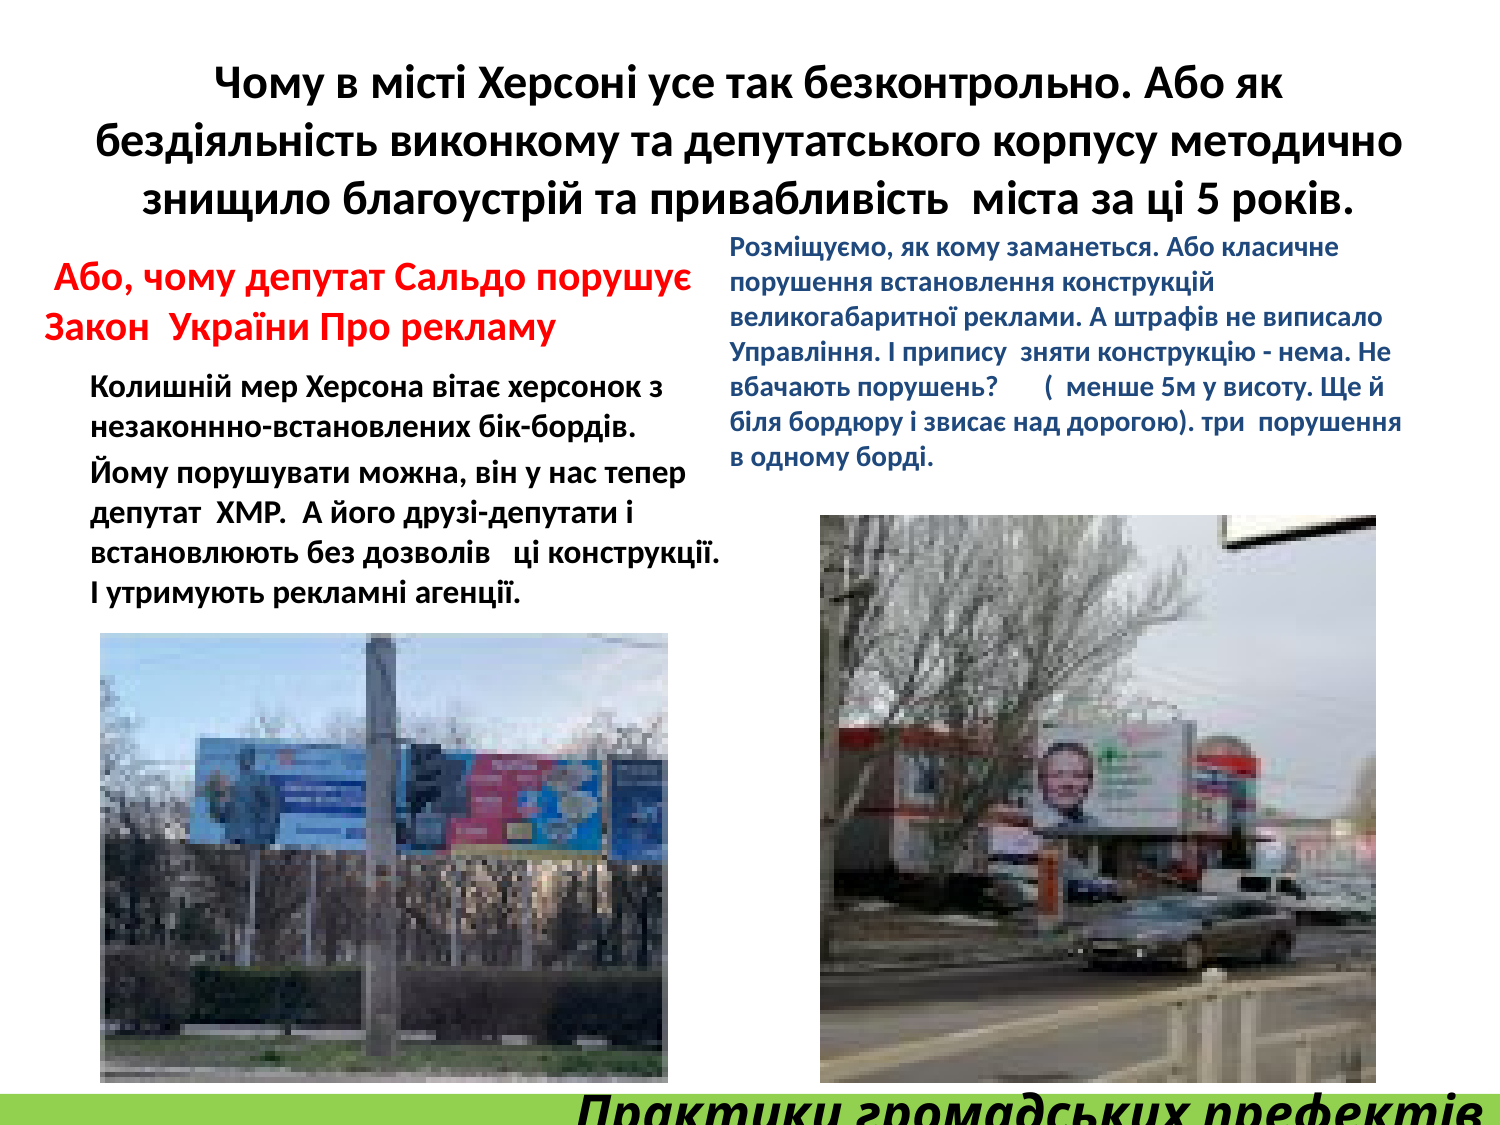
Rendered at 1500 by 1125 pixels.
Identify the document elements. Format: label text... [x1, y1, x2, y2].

picture [100, 633, 668, 1083]
list Або, чому депутат Сальдо порушує Закон України Про рекламу [29, 267, 714, 357]
list Колишній мер Херсона вітає херсонок з незаконнно-встановлених бік-бордів. Йому порушувати можна, він у нас тепер депутат ХМР. А його друзі-депутати і встановлюють без дозволів ці конструкції. І утримують рекламні агенції. [75, 356, 738, 1005]
text_box Практики громадських префектів [0, 1093, 1500, 1125]
list Розміщуємо, як кому заманеться. Або класичне порушення встановлення конструкцій великогабаритної реклами. А штрафів не виписало Управління. І припису зняти конструкцію - нема. Не вбачають порушень? ( менше 5м у висоту. Ще й біля бордюру і звисає над дорогою). три порушення в одному борді. [714, 255, 1425, 480]
title Чому в місті Херсоні усе так безконтрольно. Або як бездіяльність виконкому та депутатського корпусу методично знищило благоустрій та привабливість міста за ці 5 років. [75, 19, 1425, 256]
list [820, 514, 1377, 1083]
